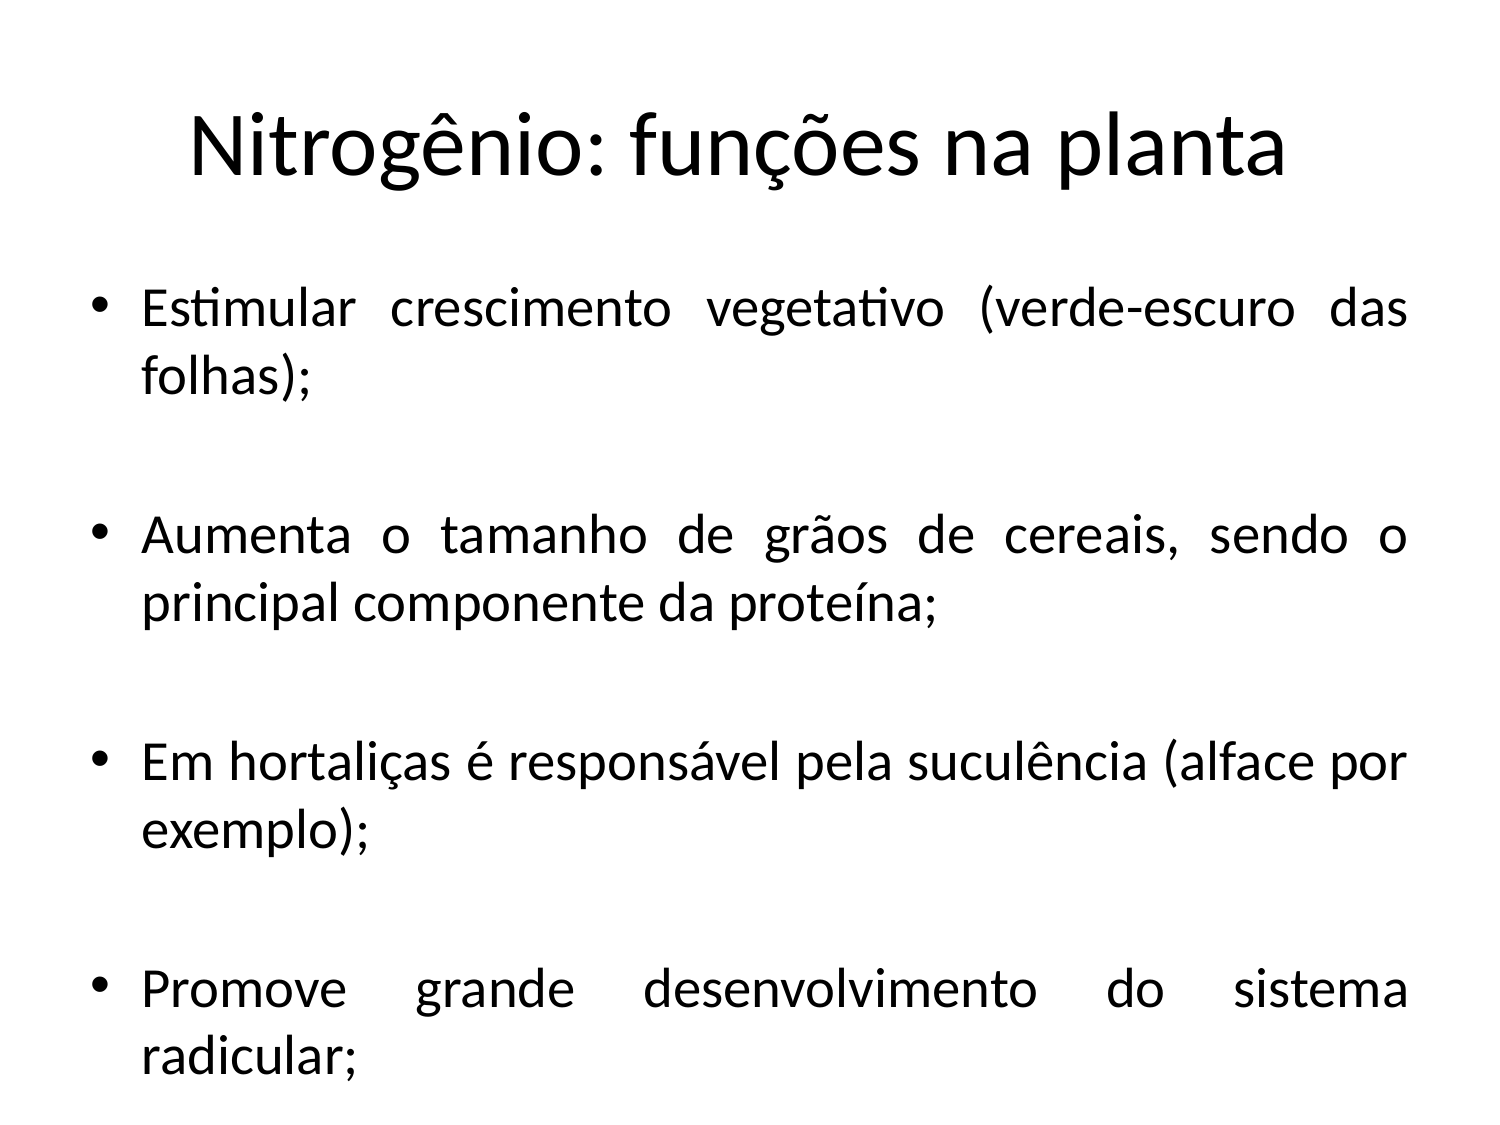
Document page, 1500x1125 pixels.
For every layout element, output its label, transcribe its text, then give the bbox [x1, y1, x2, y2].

title Nitrogênio: funções na planta [75, 45, 1425, 233]
list Estimular crescimento vegetativo (verde-escuro das folhas); Aumenta o tamanho de grãos de cereais, sendo o principal componente da proteína; Em hortaliças é responsável pela suculência (alface por exemplo); Promove grande desenvolvimento do sistema radicular; [75, 262, 1425, 1094]
